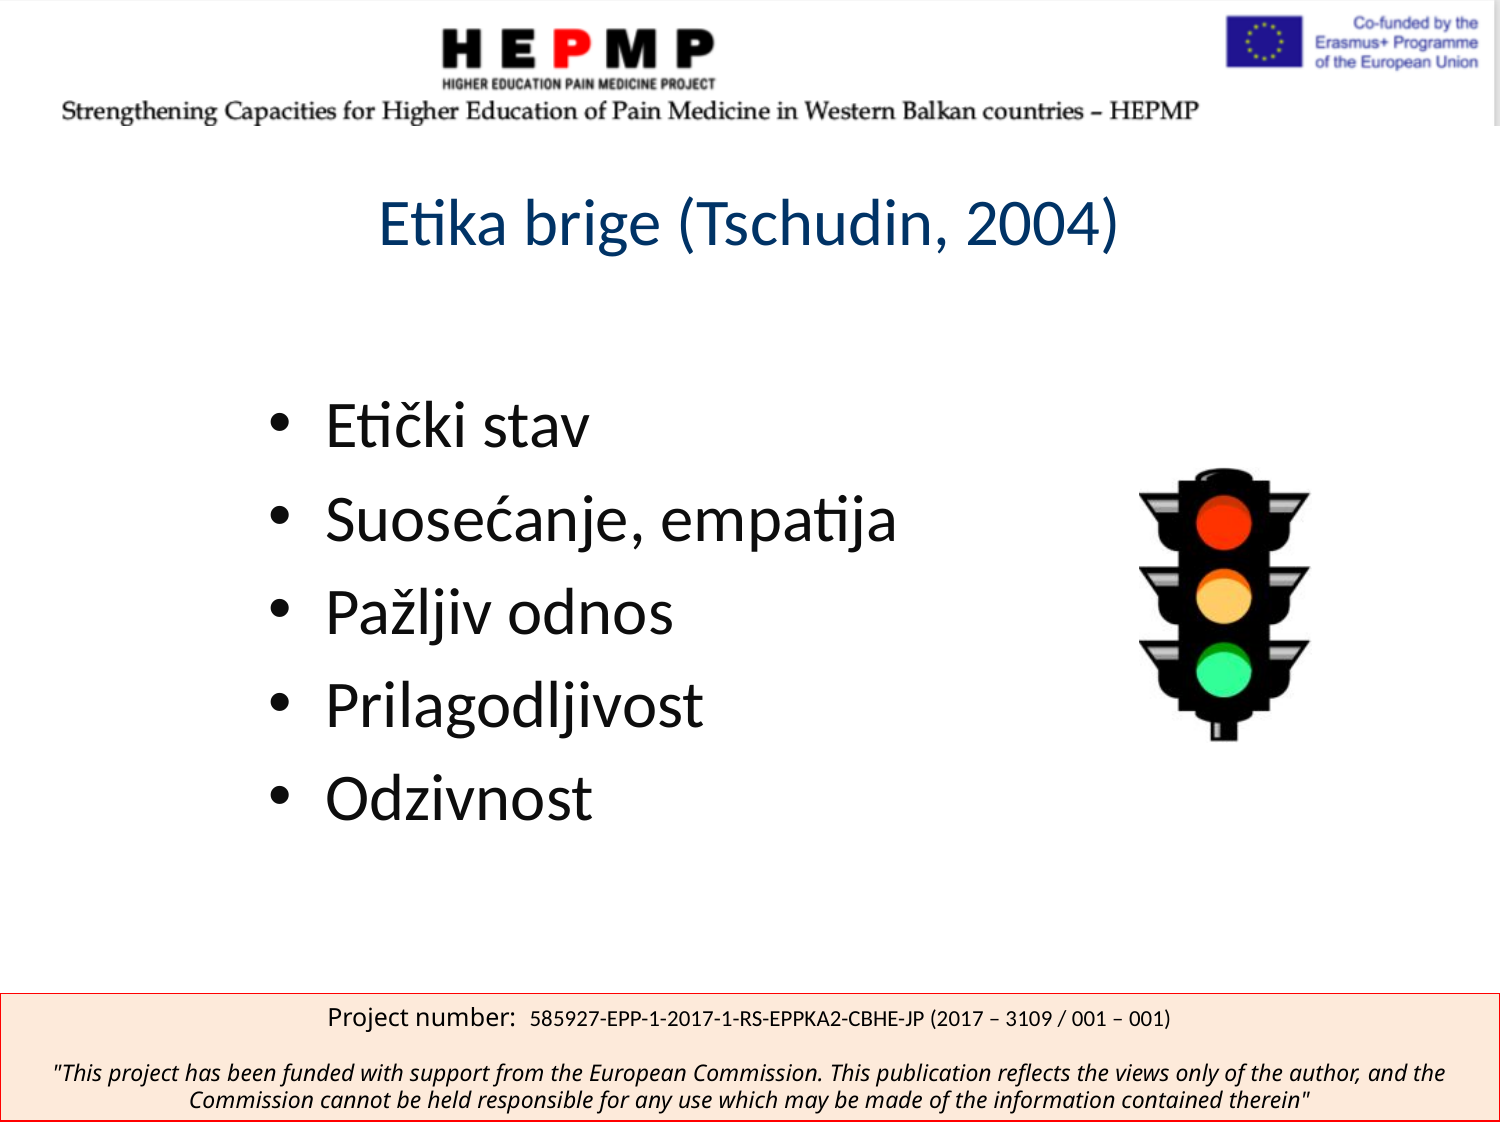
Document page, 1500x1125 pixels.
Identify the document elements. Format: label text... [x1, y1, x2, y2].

picture [0, 0, 1500, 126]
title Etika brige (Tschudin, 2004) [75, 135, 1425, 313]
list Etički stav Suosećanje, empatija Pažljiv odnos Prilagodljivost Odzivnost [253, 373, 1365, 938]
picture [1139, 467, 1312, 743]
